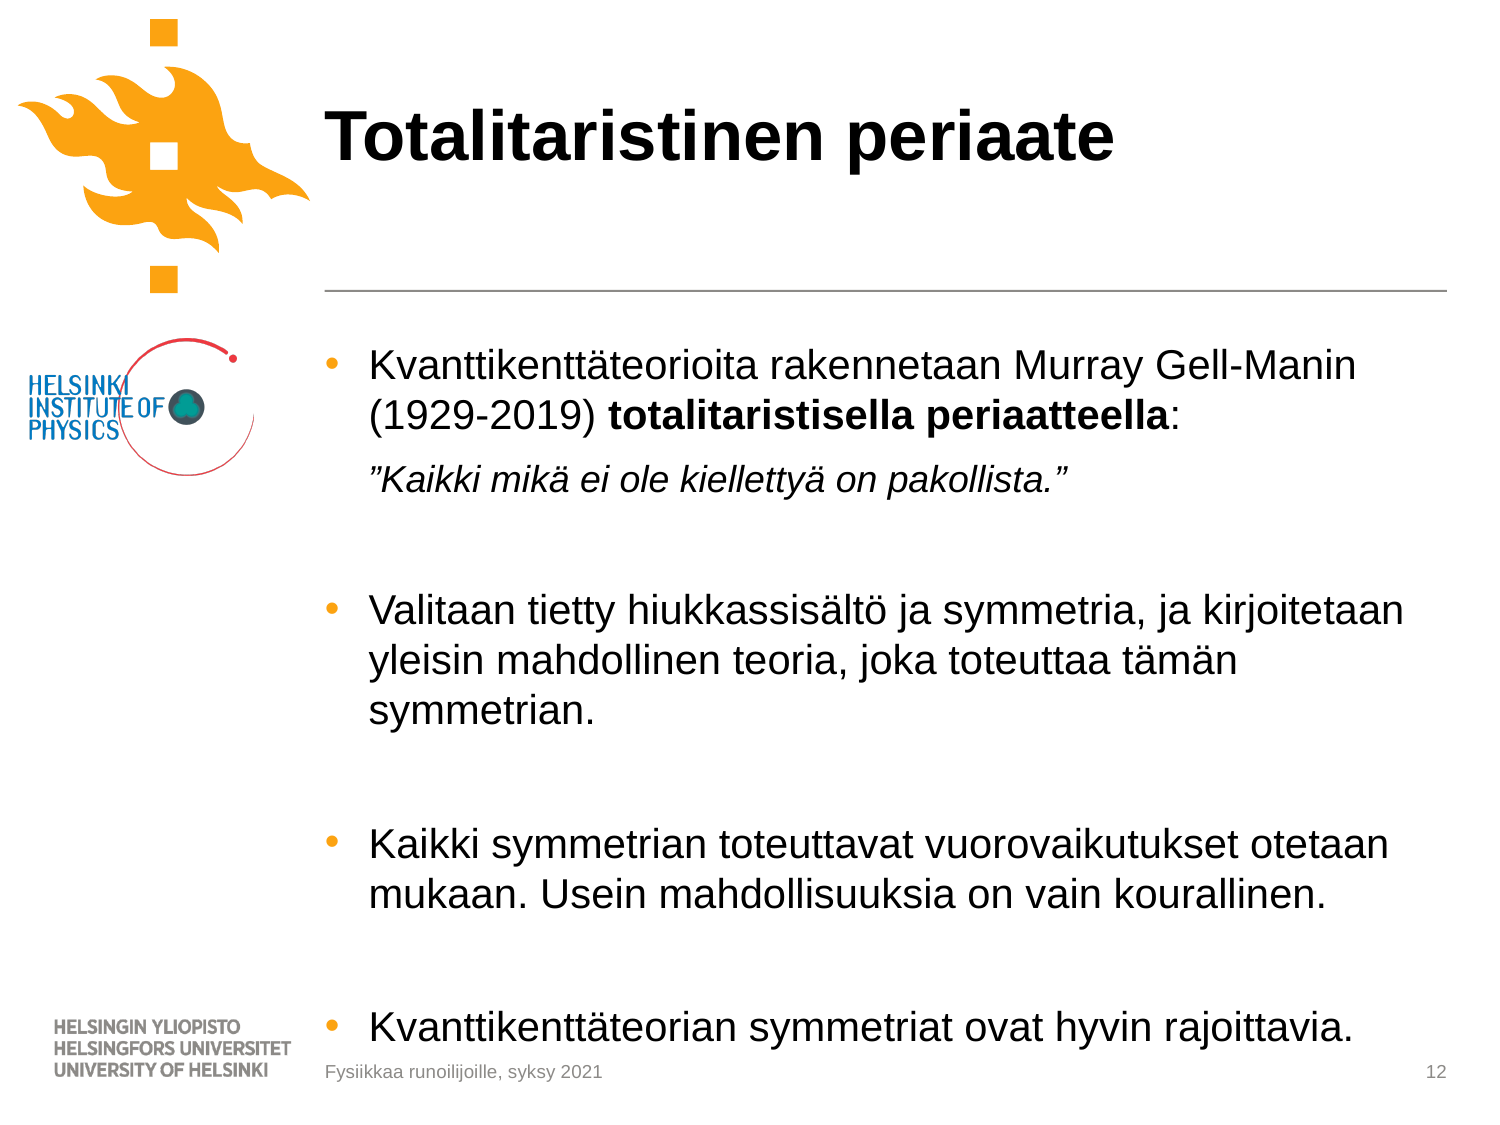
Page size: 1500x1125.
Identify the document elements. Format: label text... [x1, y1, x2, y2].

slide_number 12 [1376, 1011, 1447, 1083]
footer Fysiikkaa runoilijoille, syksy 2021 [324, 1058, 1069, 1083]
title Totalitaristinen periaate [324, 90, 1447, 279]
list Kvanttikenttäteorioita rakennetaan Murray Gell-Manin (1929-2019) totalitaristisella periaatteella: ”Kaikki mikä ei ole kiellettyä on pakollista.” Valitaan tietty hiukkassisältö ja symmetria, ja kirjoitetaan yleisin mahdollinen teoria, joka toteuttaa tämän symmetrian. Kaikki symmetrian toteuttavat vuorovaikutukset otetaan mukaan. Usein mahdollisuuksia on vain kourallinen. Kvanttikenttäteorian symmetriat ovat hyvin rajoittavia. [324, 338, 1453, 1059]
picture [53, 1017, 292, 1079]
